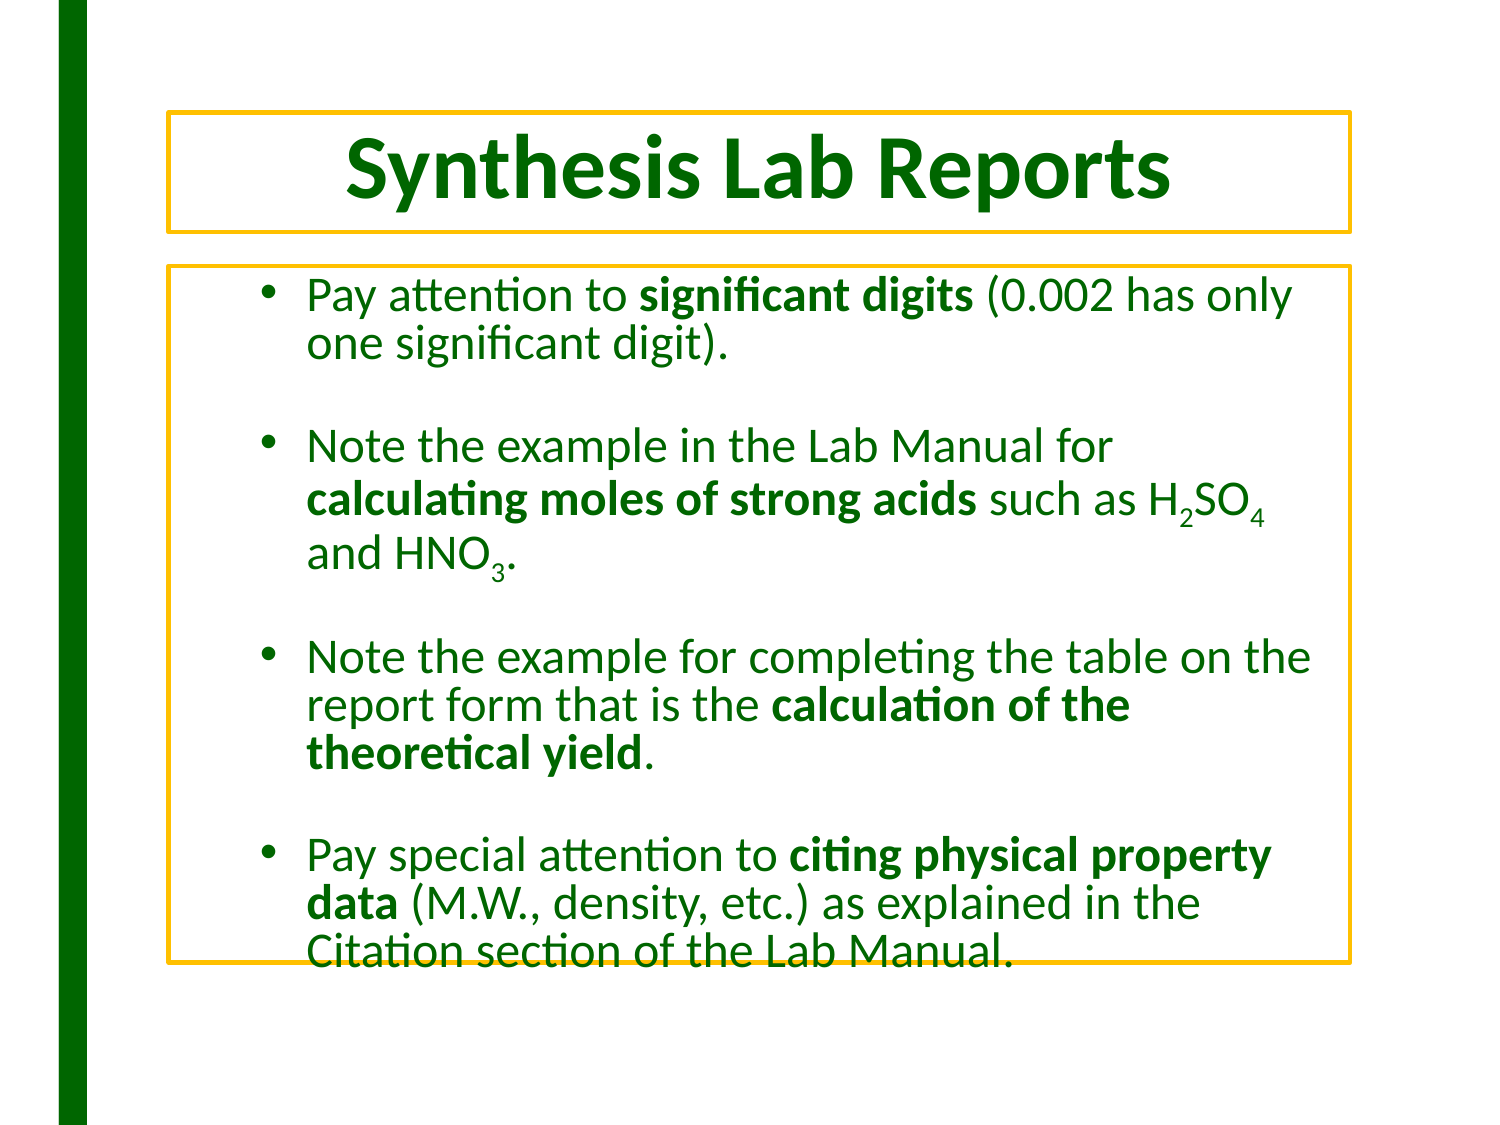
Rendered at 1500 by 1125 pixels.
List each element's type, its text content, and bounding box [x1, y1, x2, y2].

title Synthesis Lab Reports [168, 112, 1351, 233]
list Pay attention to significant digits (0.002 has only one significant digit). Note the example in the Lab Manual for calculating moles of strong acids such as H2SO4 and HNO3. Note the example for completing the table on the report form that is the calculation of the theoretical yield. Pay special attention to citing physical property data (M.W., density, etc.) as explained in the Citation section of the Lab Manual. [168, 266, 1351, 963]
